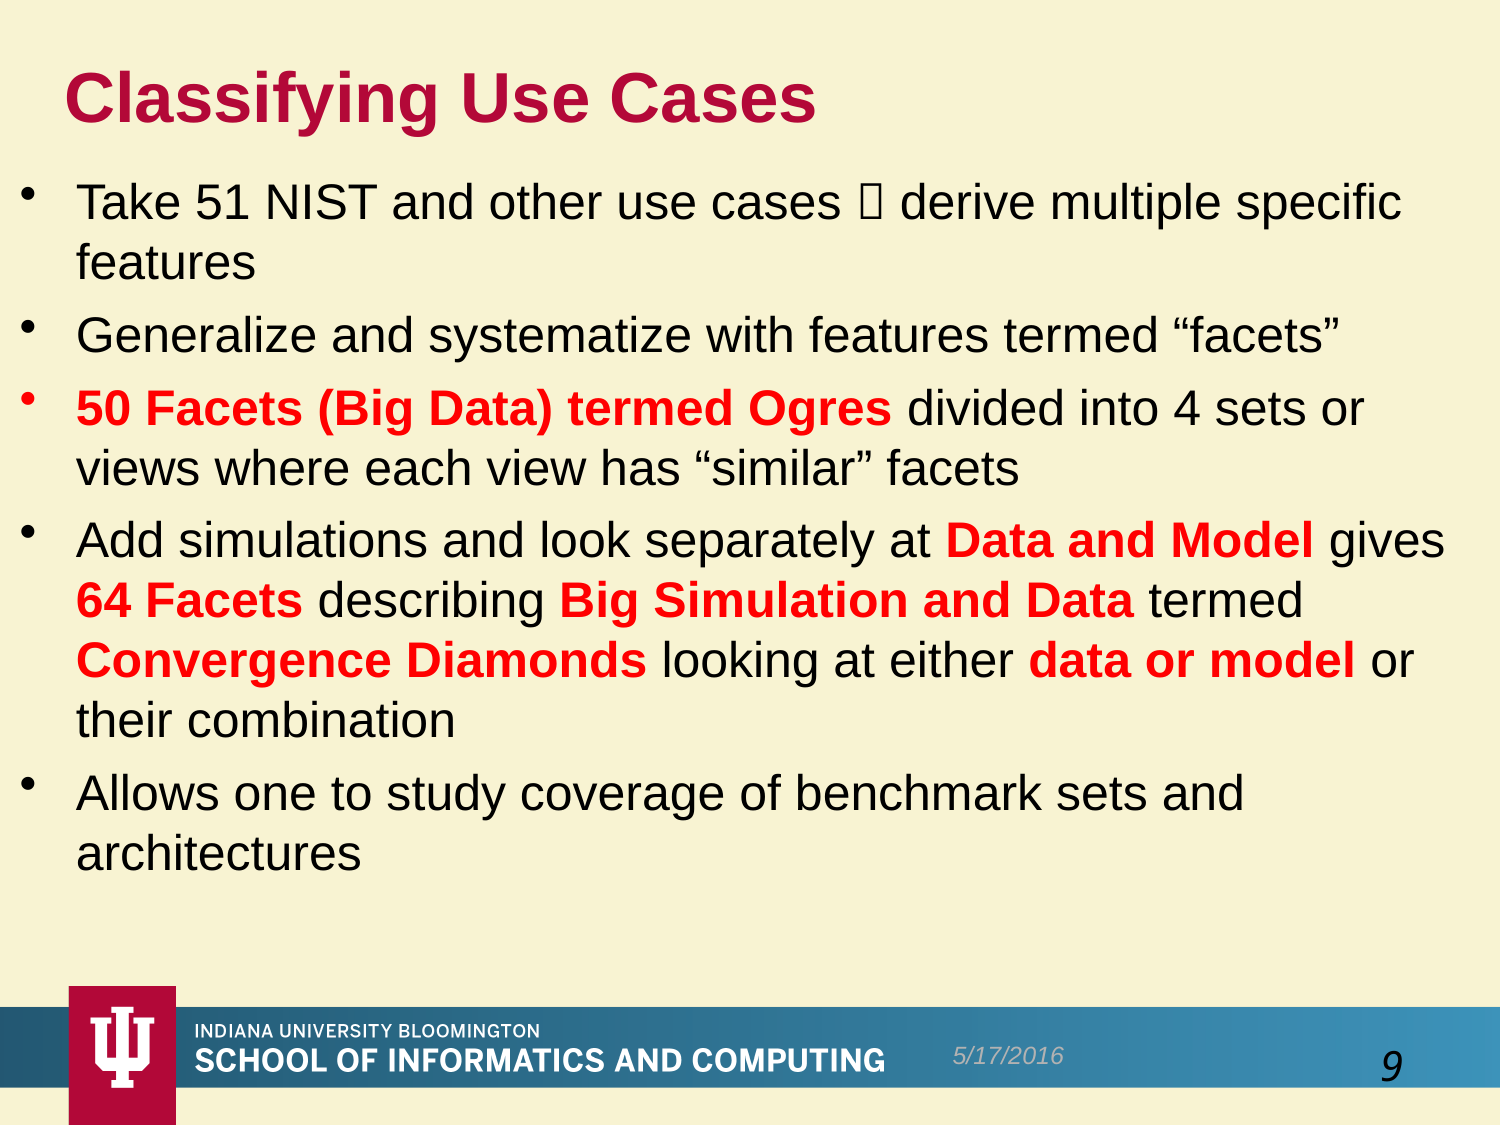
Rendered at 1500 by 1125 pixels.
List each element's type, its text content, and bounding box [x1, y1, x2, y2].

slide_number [937, 1024, 1275, 1085]
picture [0, 986, 1500, 1125]
slide_number 9 [1365, 1032, 1474, 1081]
title Classifying Use Cases [49, 0, 1424, 162]
list Take 51 NIST and other use cases  derive multiple specific features Generalize and systematize with features termed “facets” 50 Facets (Big Data) termed Ogres divided into 4 sets or views where each view has “similar” facets Add simulations and look separately at Data and Model gives 64 Facets describing Big Simulation and Data termed Convergence Diamonds looking at either data or model or their combination Allows one to study coverage of benchmark sets and architectures [4, 162, 1500, 825]
